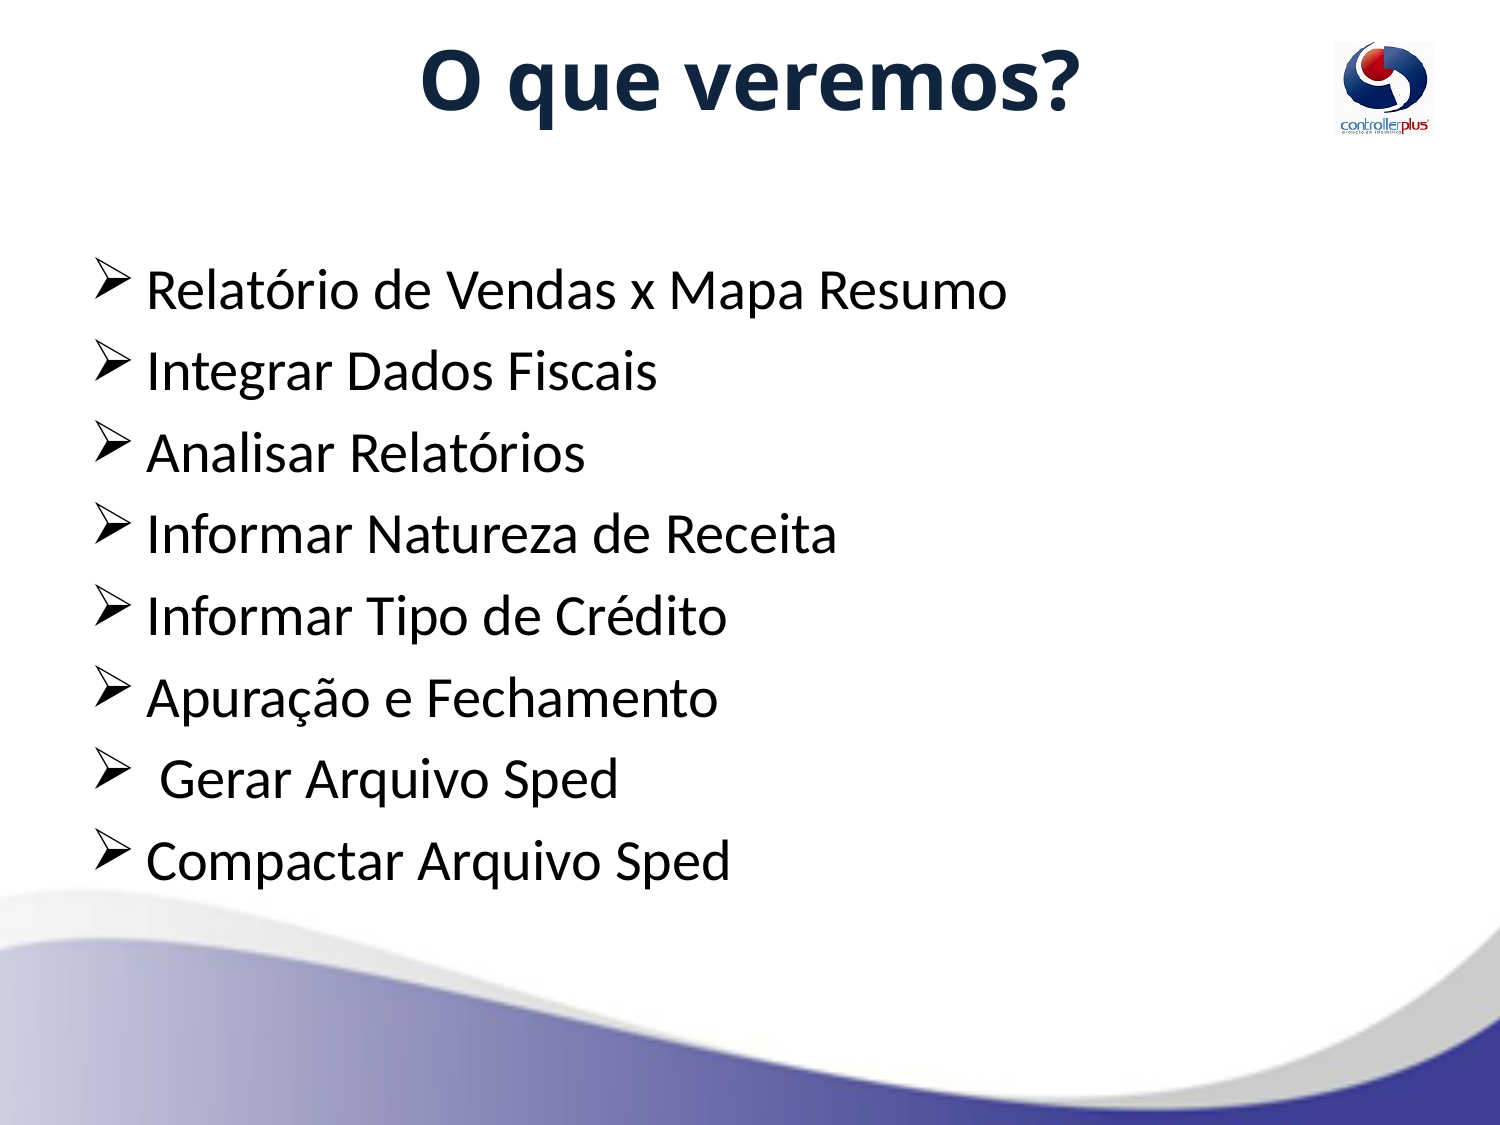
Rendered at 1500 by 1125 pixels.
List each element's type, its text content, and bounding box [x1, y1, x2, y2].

title O que veremos? [75, 0, 1425, 172]
list Relatório de Vendas x Mapa Resumo Integrar Dados Fiscais Analisar Relatórios Informar Natureza de Receita Informar Tipo de Crédito Apuração e Fechamento Gerar Arquivo Sped Compactar Arquivo Sped [75, 243, 1425, 833]
picture [1334, 42, 1435, 136]
picture [0, 833, 1500, 1125]
